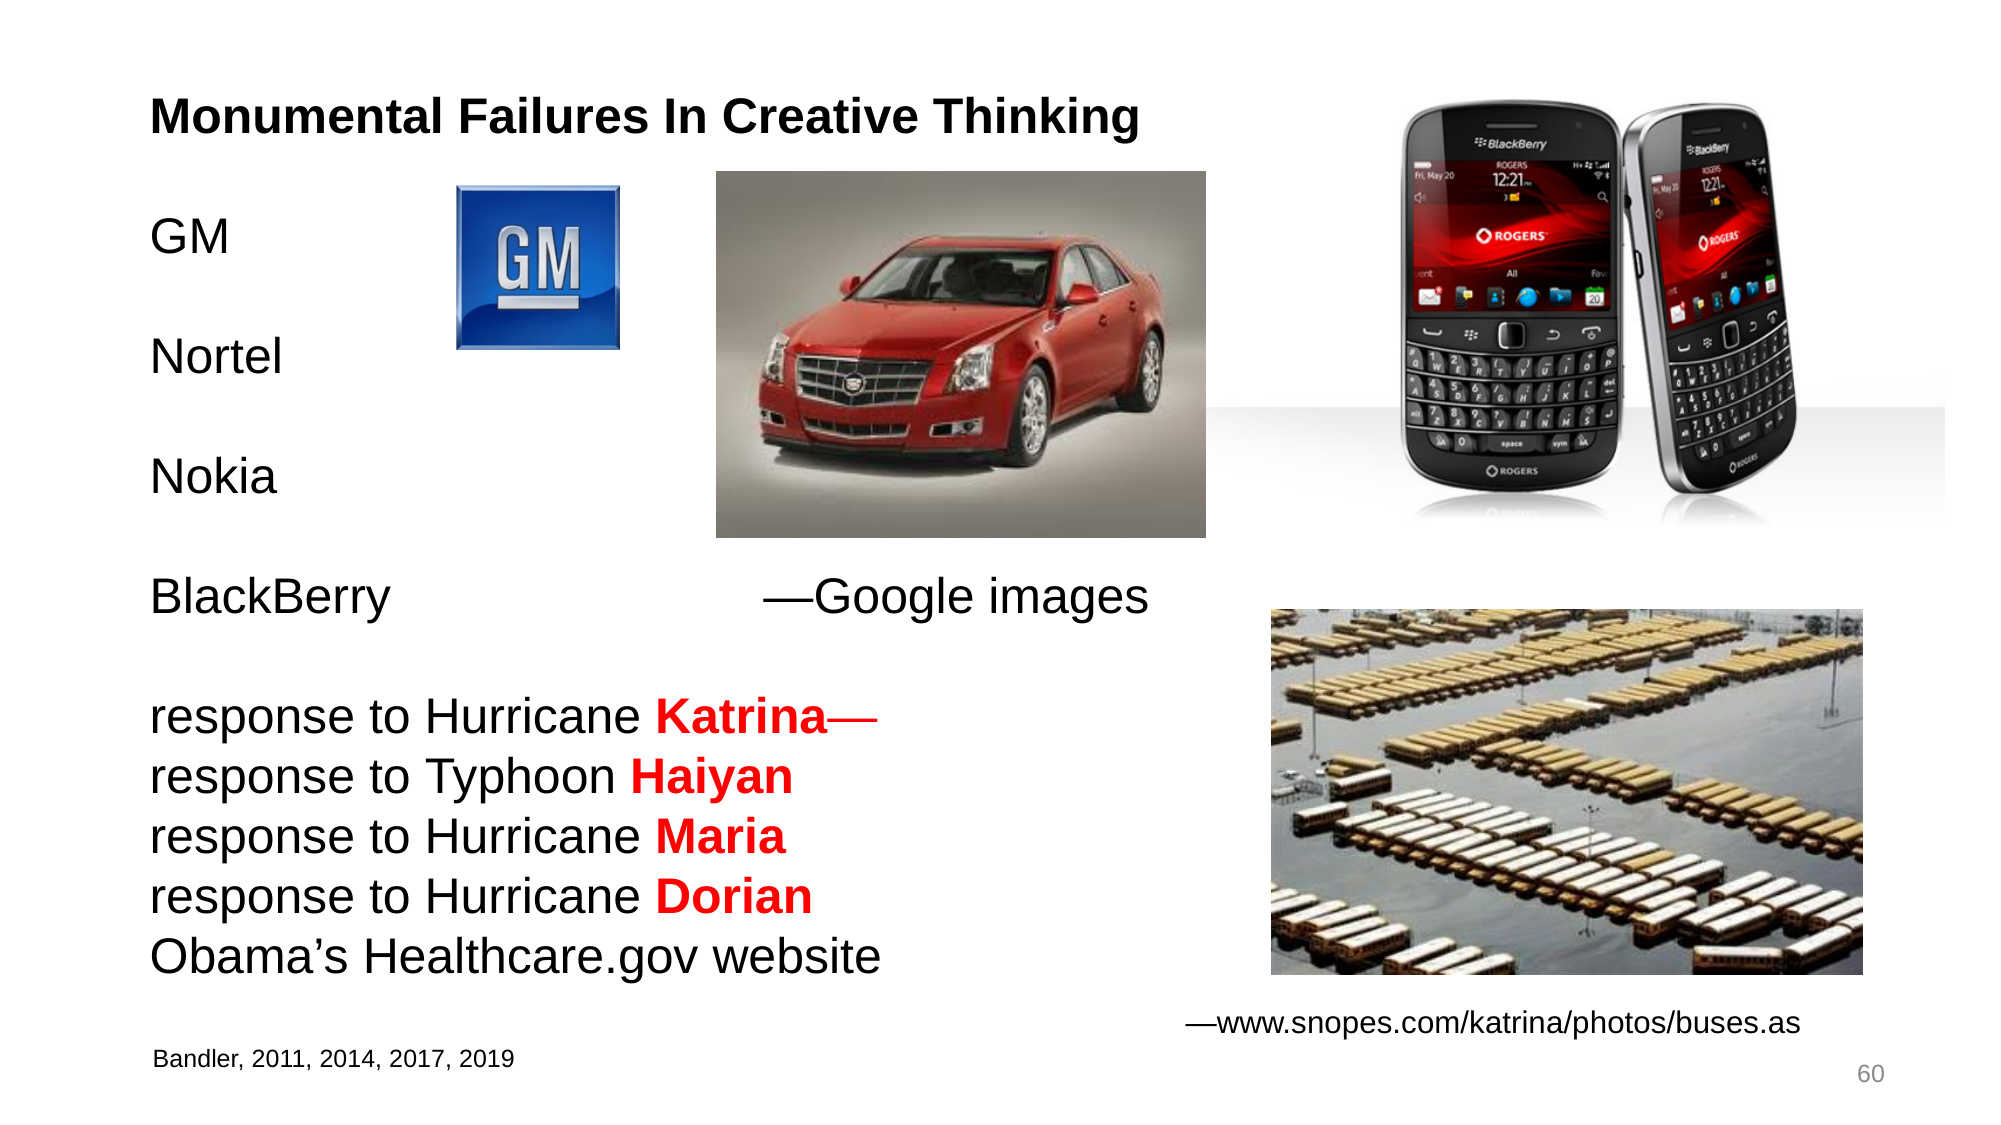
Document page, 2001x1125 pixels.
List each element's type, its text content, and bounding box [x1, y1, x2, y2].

slide_number 60 [1433, 1042, 1900, 1103]
picture [1271, 609, 1863, 975]
text_box Bandler, 2011, 2014, 2017, 2019t [137, 1035, 575, 1080]
text_box Monumental Failures In Creative Thinking GM Nortel Nokia BlackBerry —Google images response to Hurricane Katrina— response to Typhoon Haiyan response to Hurricane Maria response to Hurricane Dorian Obama’s Healthcare.gov website —www.snopes.com/katrina/photos/buses.as [149, 83, 1839, 1044]
picture [716, 77, 1946, 538]
picture [456, 185, 620, 350]
